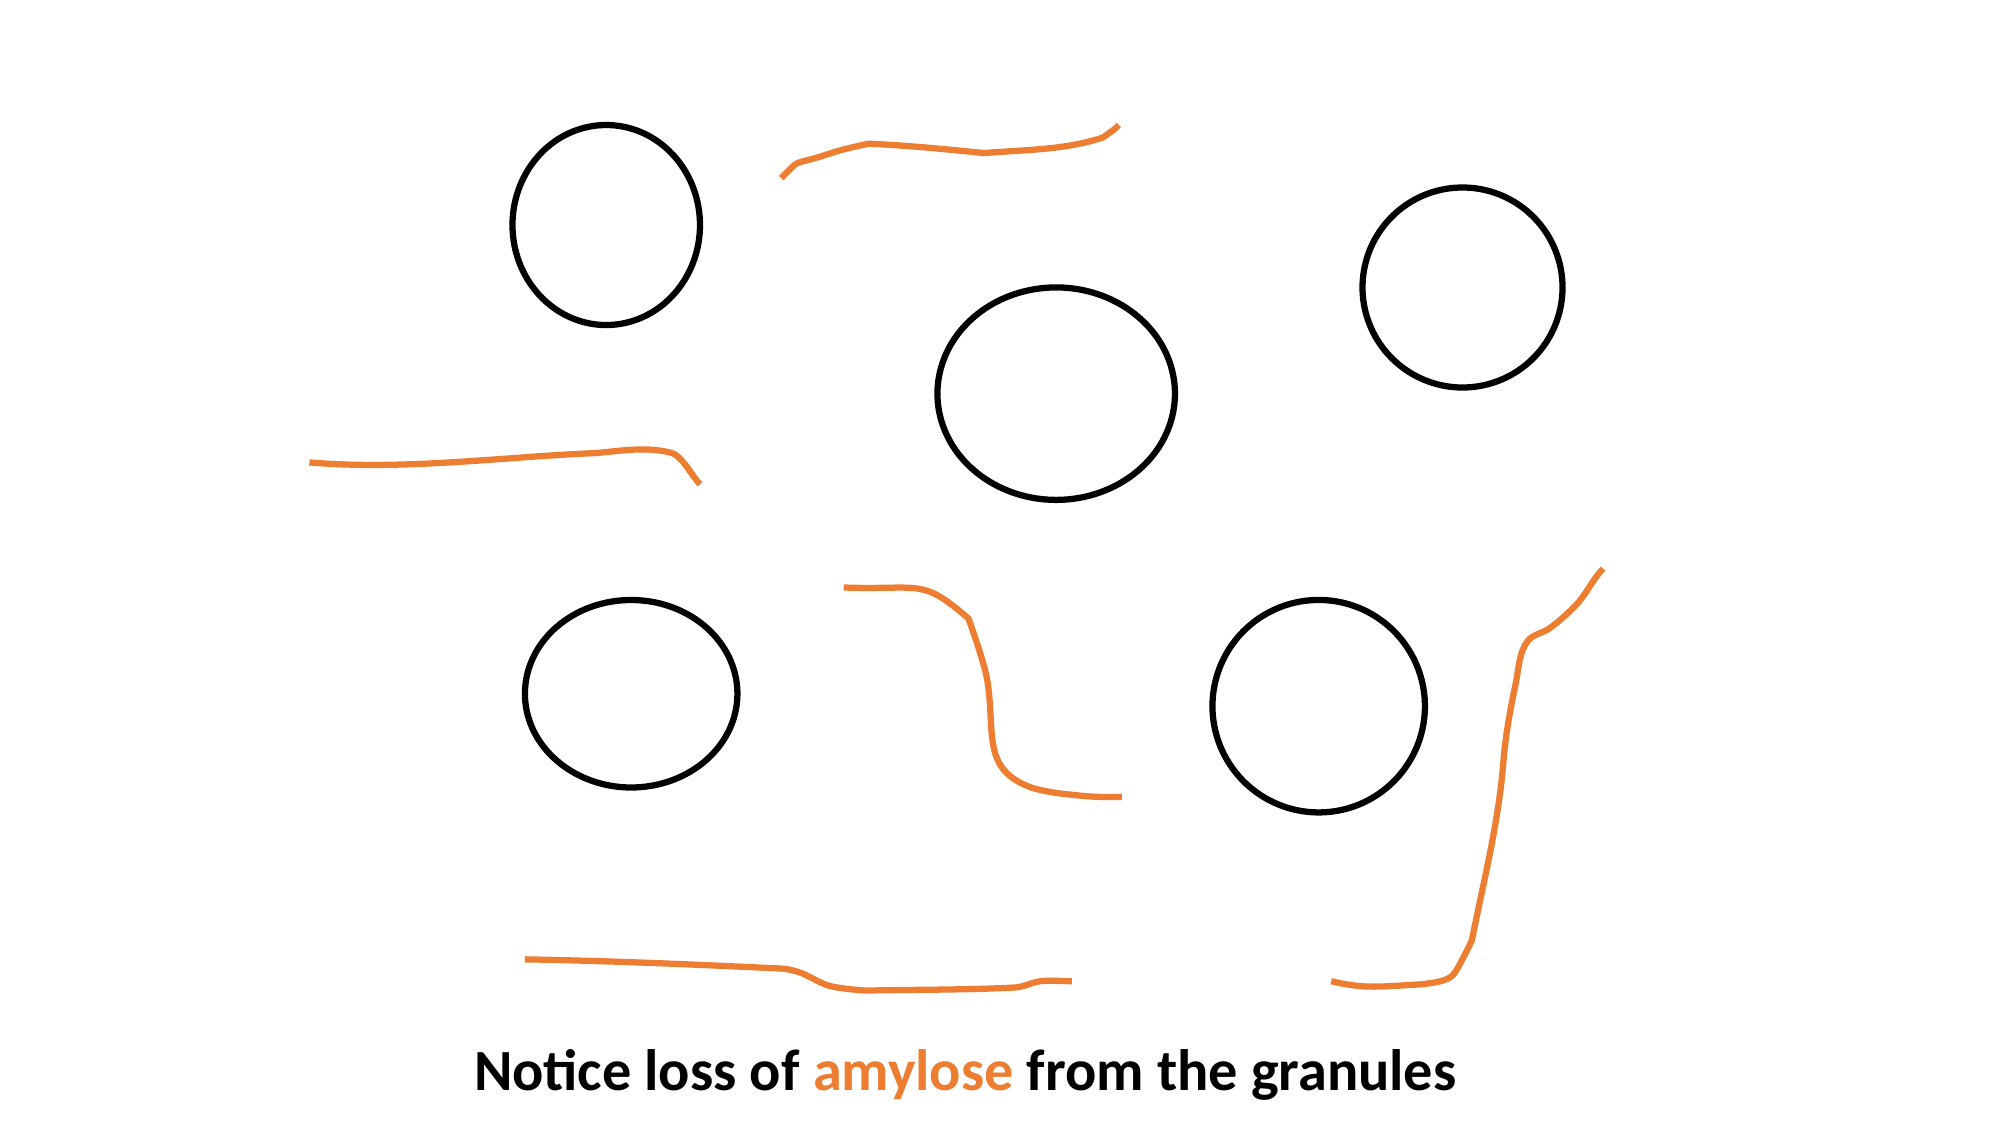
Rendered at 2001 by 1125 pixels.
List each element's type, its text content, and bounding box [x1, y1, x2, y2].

text_box [1331, 568, 1604, 987]
text_box [512, 125, 700, 326]
text_box Notice loss of amylose from the granules [459, 1025, 1472, 1110]
text_box [937, 287, 1175, 500]
text_box [524, 600, 738, 788]
text_box [309, 449, 701, 485]
text_box [524, 959, 1072, 991]
text_box [1362, 187, 1563, 388]
text_box [1212, 599, 1425, 813]
text_box [781, 124, 1119, 179]
text_box [843, 587, 1122, 797]
